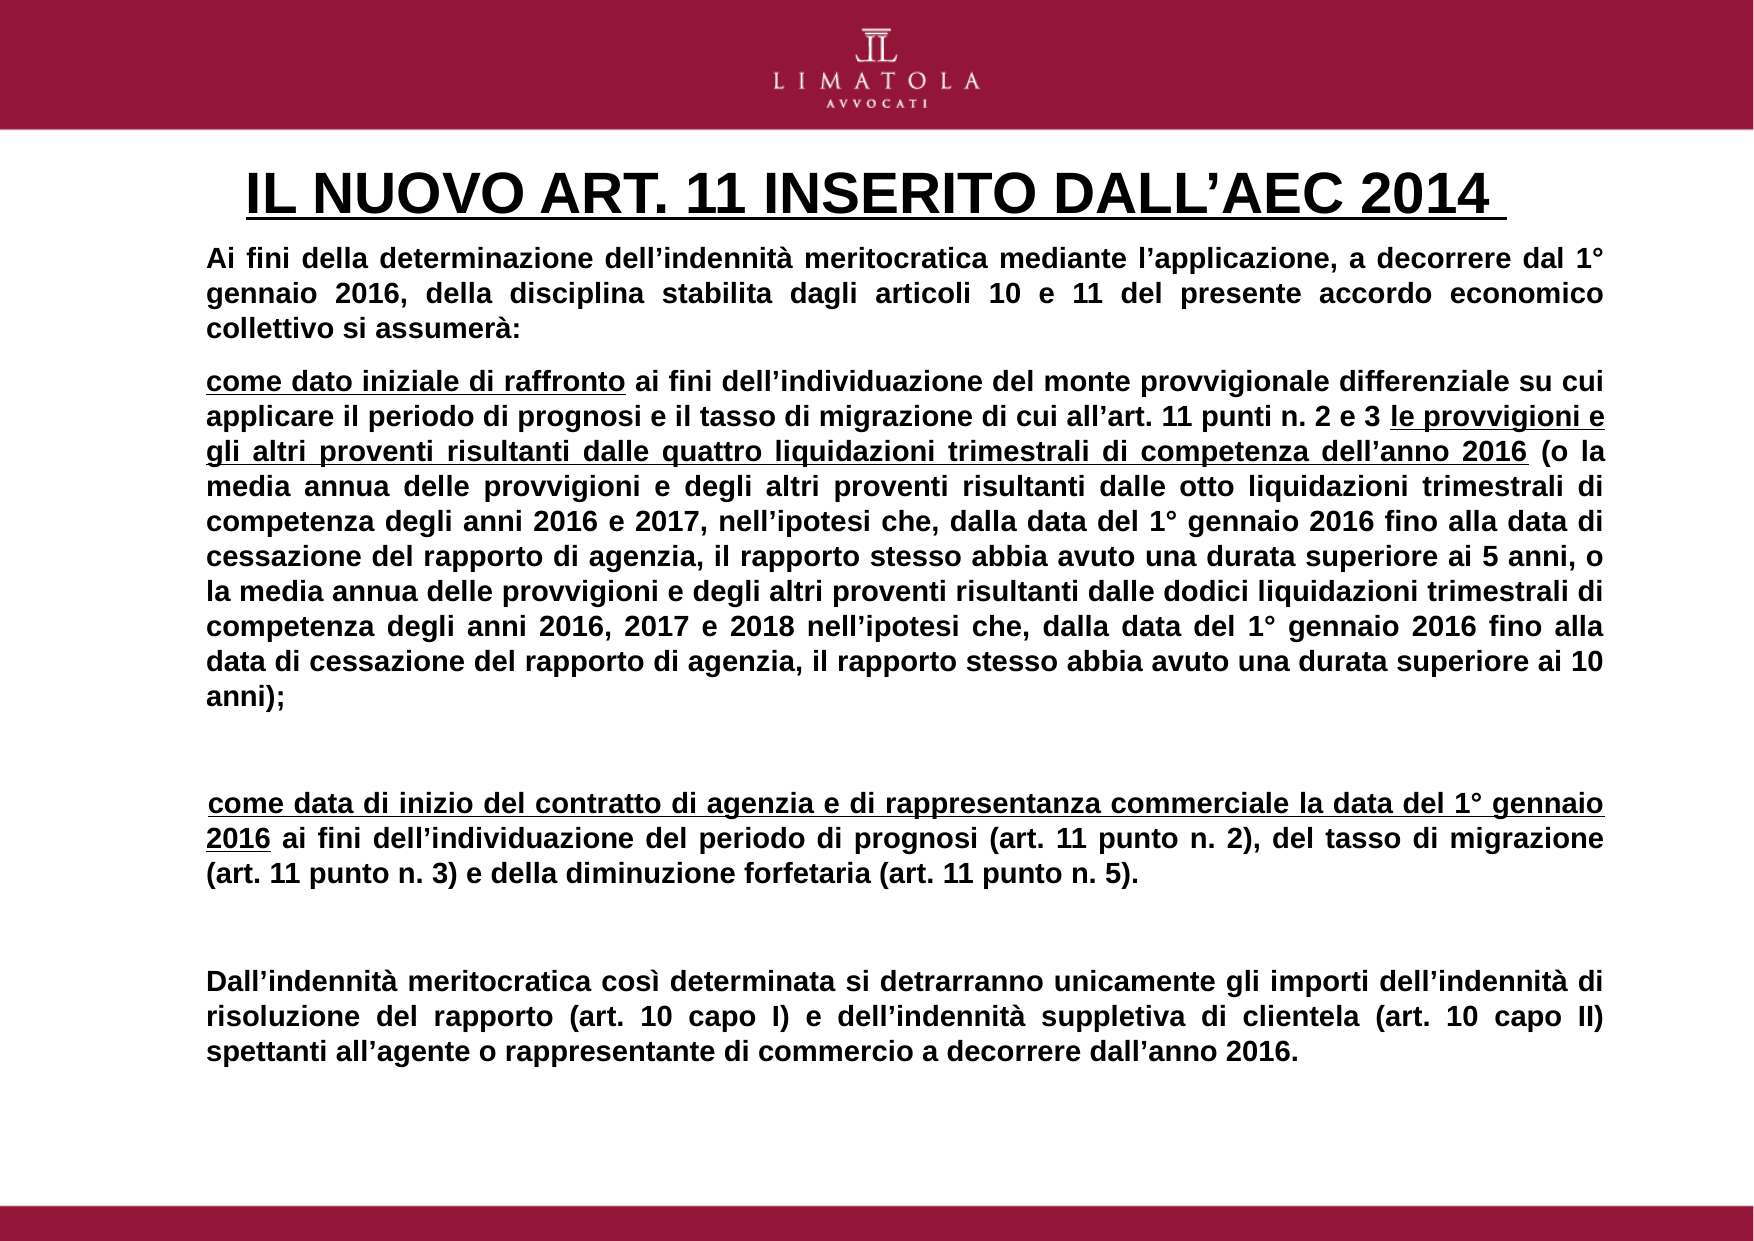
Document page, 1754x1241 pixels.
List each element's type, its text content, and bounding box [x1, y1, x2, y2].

picture [0, 0, 1754, 1241]
title IL NUOVO ART. 11 INSERITO DALL’AEC 2014 [131, 79, 1622, 231]
list Ai fini della determinazione dell’indennità meritocratica mediante l’applicazione, a decorrere dal 1° gennaio 2016, della disciplina stabilita dagli articoli 10 e 11 del presente accordo economico collettivo si assumerà: come dato iniziale di raffronto ai fini dell’individuazione del monte provvigionale differenziale su cui applicare il periodo di prognosi e il tasso di migrazione di cui all’art. 11 punti n. 2 e 3 le provvigioni e gli altri proventi risultanti dalle quattro liquidazioni trimestrali di competenza dell’anno 2016 (o la media annua delle provvigioni e degli altri proventi risultanti dalle otto liquidazioni trimestrali di competenza degli anni 2016 e 2017, nell’ipotesi che, dalla data del 1° gennaio 2016 fino alla data di cessazione del rapporto di agenzia, il rapporto stesso abbia avuto una durata superiore ai 5 anni, o la media annua delle provvigioni e degli altri proventi risultanti dalle dodici liquidazioni trimestrali di competenza degli anni 2016, 2017 e 2018 nell’ipotesi che, dalla data del 1° gennaio 2016 fino alla data di cessazione del rapporto di agenzia, il rapporto stesso abbia avuto una durata superiore ai 10 anni); come data di inizio del contratto di agenzia e di rappresentanza commerciale la data del 1° gennaio 2016 ai fini dell’individuazione del periodo di prognosi (art. 11 punto n. 2), del tasso di migrazione (art. 11 punto n. 3) e della diminuzione forfetaria (art. 11 punto n. 5). Dall’indennità meritocratica così determinata si detrarranno unicamente gli importi dell’indennità di risoluzione del rapporto (art. 10 capo I) e dell’indennità suppletiva di clientela (art. 10 capo II) spettanti all’agente o rappresentante di commercio a decorrere dall’anno 2016. [132, 230, 1623, 1200]
